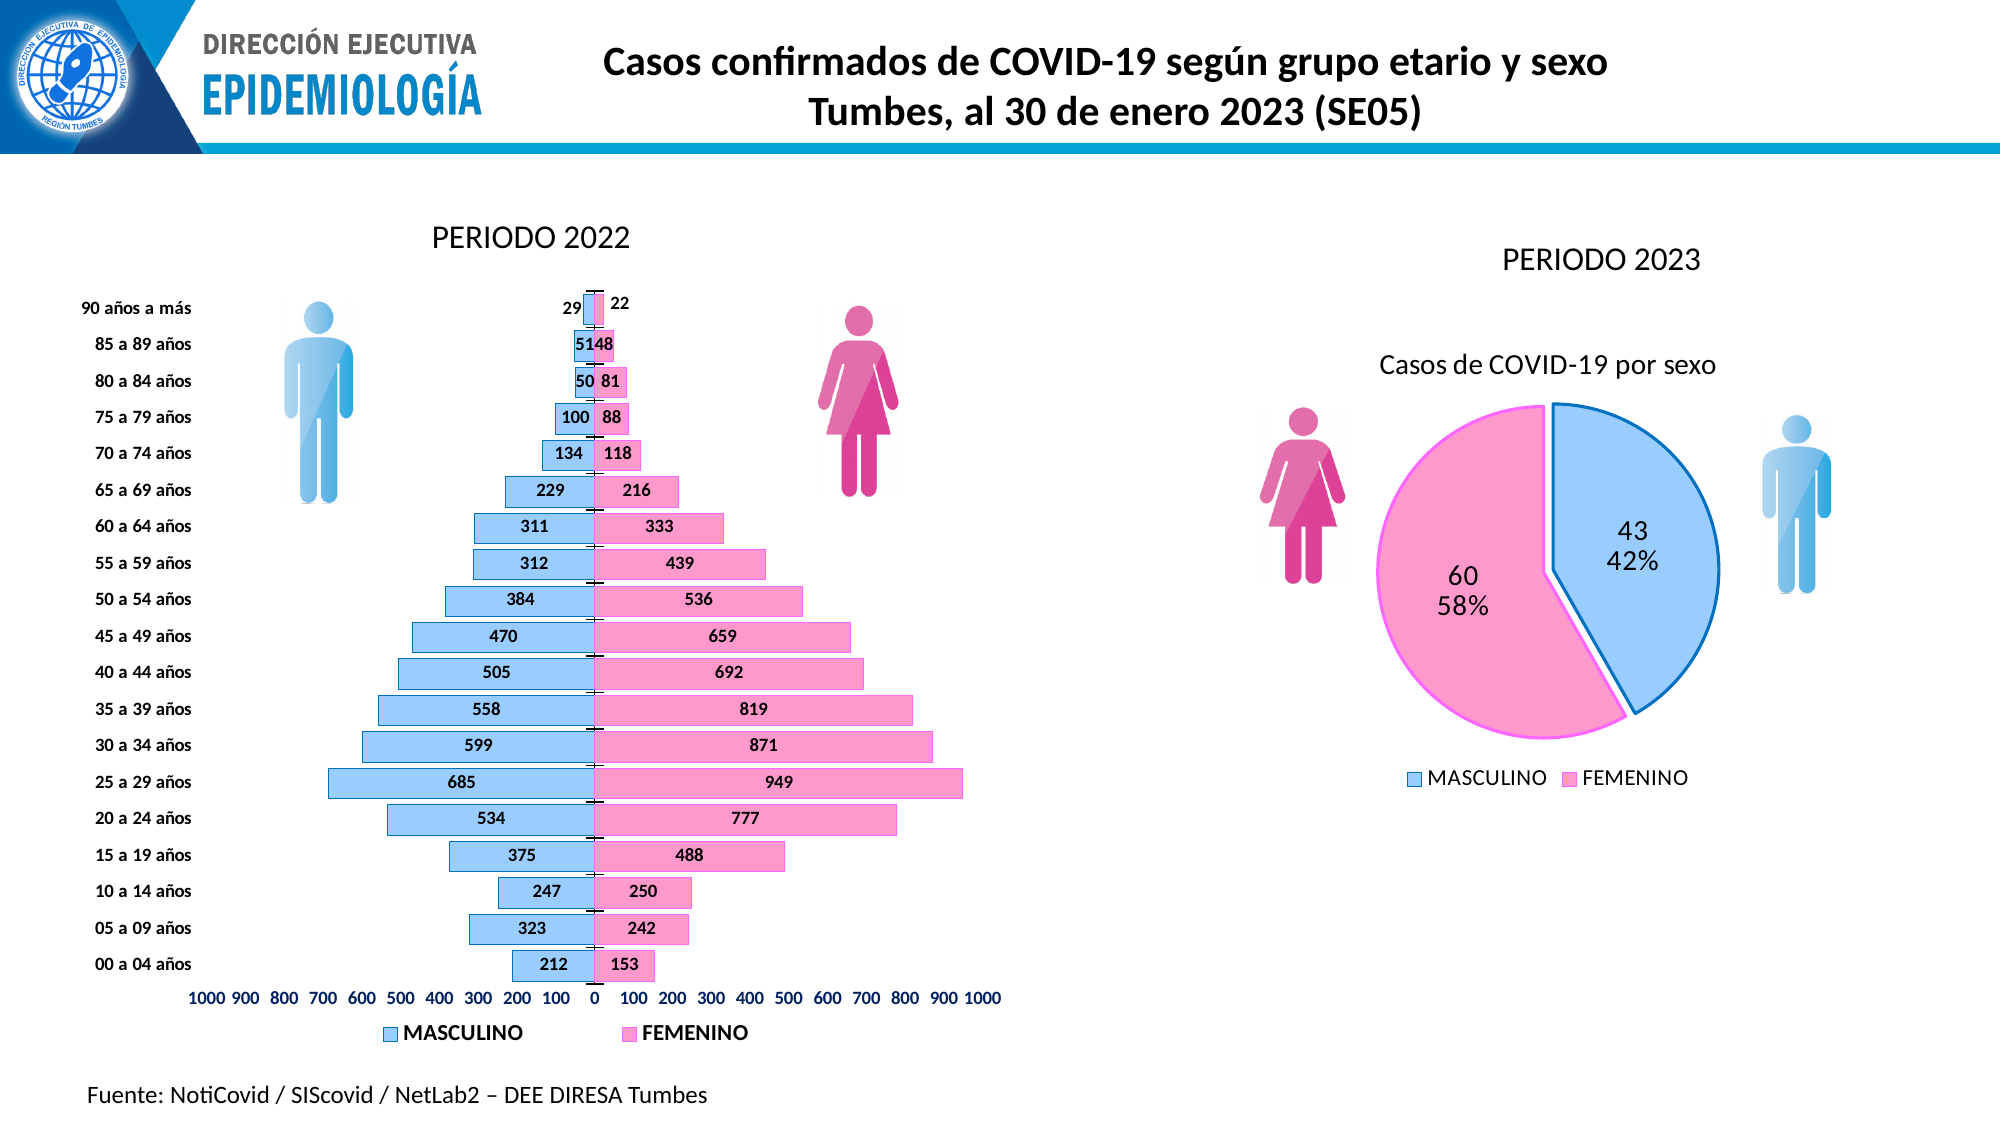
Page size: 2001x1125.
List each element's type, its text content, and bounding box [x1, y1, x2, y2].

chart [1158, 326, 1939, 798]
text_box PERIODO 2023 [1317, 229, 1887, 285]
text_box PERIODO 2022 [246, 208, 816, 263]
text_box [61, 275, 1021, 1072]
text_box Fuente: NotiCovid / SIScovid / NetLab2 – DEE DIRESA Tumbes [72, 1071, 1228, 1116]
picture [0, 0, 512, 154]
text_box [0, 142, 2000, 155]
text_box Casos confirmados de COVID-19 según grupo etario y sexo Tumbes, al 30 de enero 2023 (SE05) [512, 26, 1710, 142]
